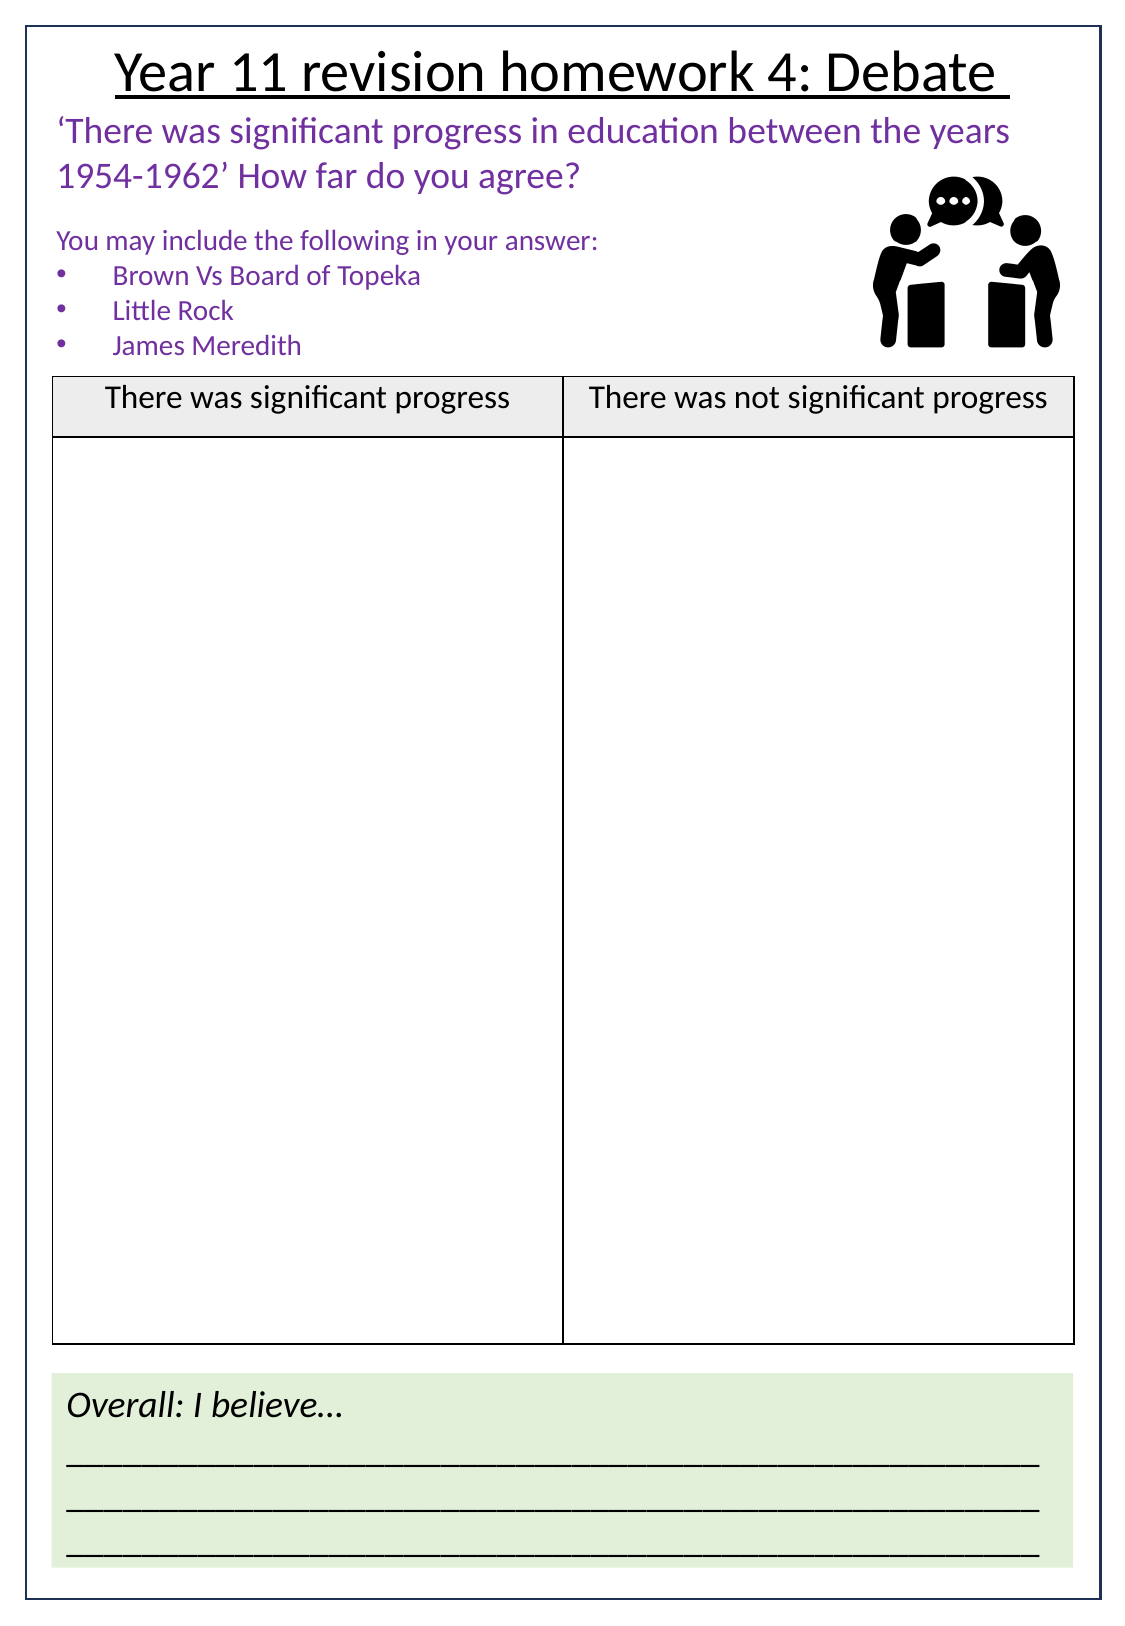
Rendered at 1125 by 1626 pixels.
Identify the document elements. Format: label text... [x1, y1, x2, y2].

picture [868, 164, 1064, 359]
text_box [25, 25, 1102, 1600]
table_cell [564, 438, 1073, 1343]
table_header There was significant progress [53, 377, 562, 436]
text_box Overall: I believe… ________________________________________________________________________________________________________ ____________________________________________________ [51, 1373, 1074, 1568]
table_header There was not significant progress [564, 377, 1073, 436]
text_box Year 11 revision homework 4: Debate [26, 25, 1099, 111]
table_cell [53, 438, 562, 1343]
